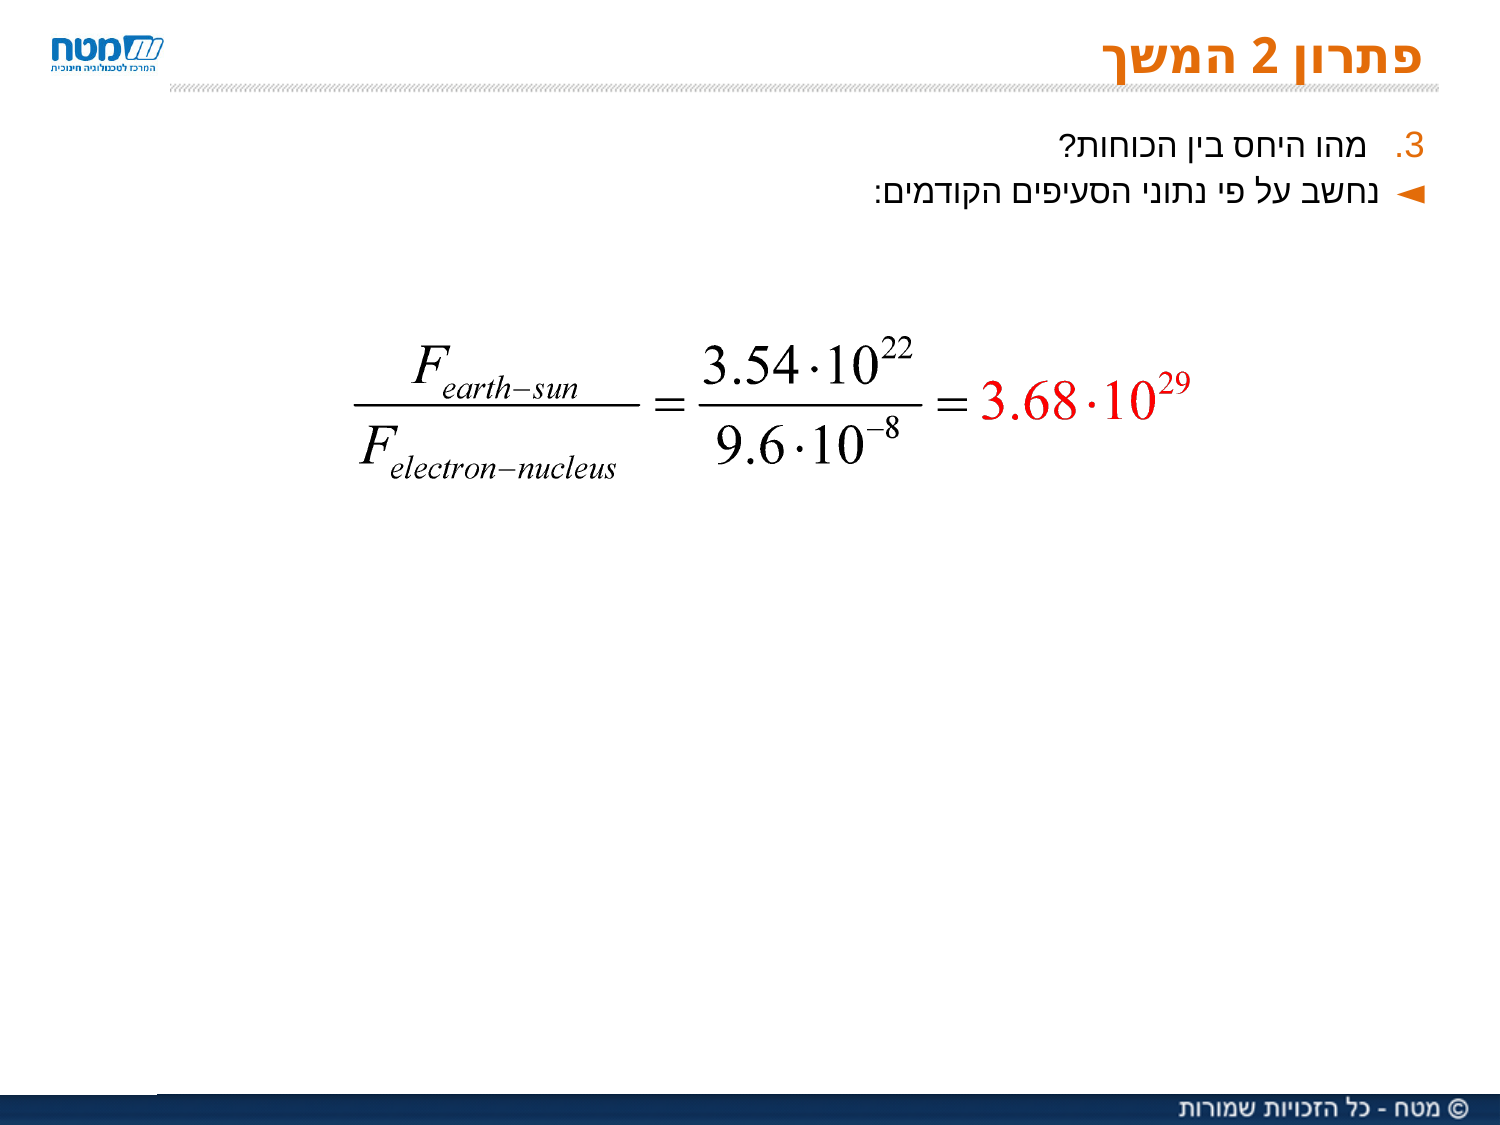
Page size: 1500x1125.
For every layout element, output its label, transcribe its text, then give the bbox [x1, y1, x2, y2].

picture [170, 81, 1439, 97]
picture [41, 30, 165, 79]
title פתרון 2 המשך [178, 15, 1439, 75]
picture [346, 323, 1199, 490]
list מהו היחס בין הכוחות? נחשב על פי נתוני הסעיפים הקודמים: [88, 116, 1440, 866]
picture [0, 1094, 1500, 1125]
